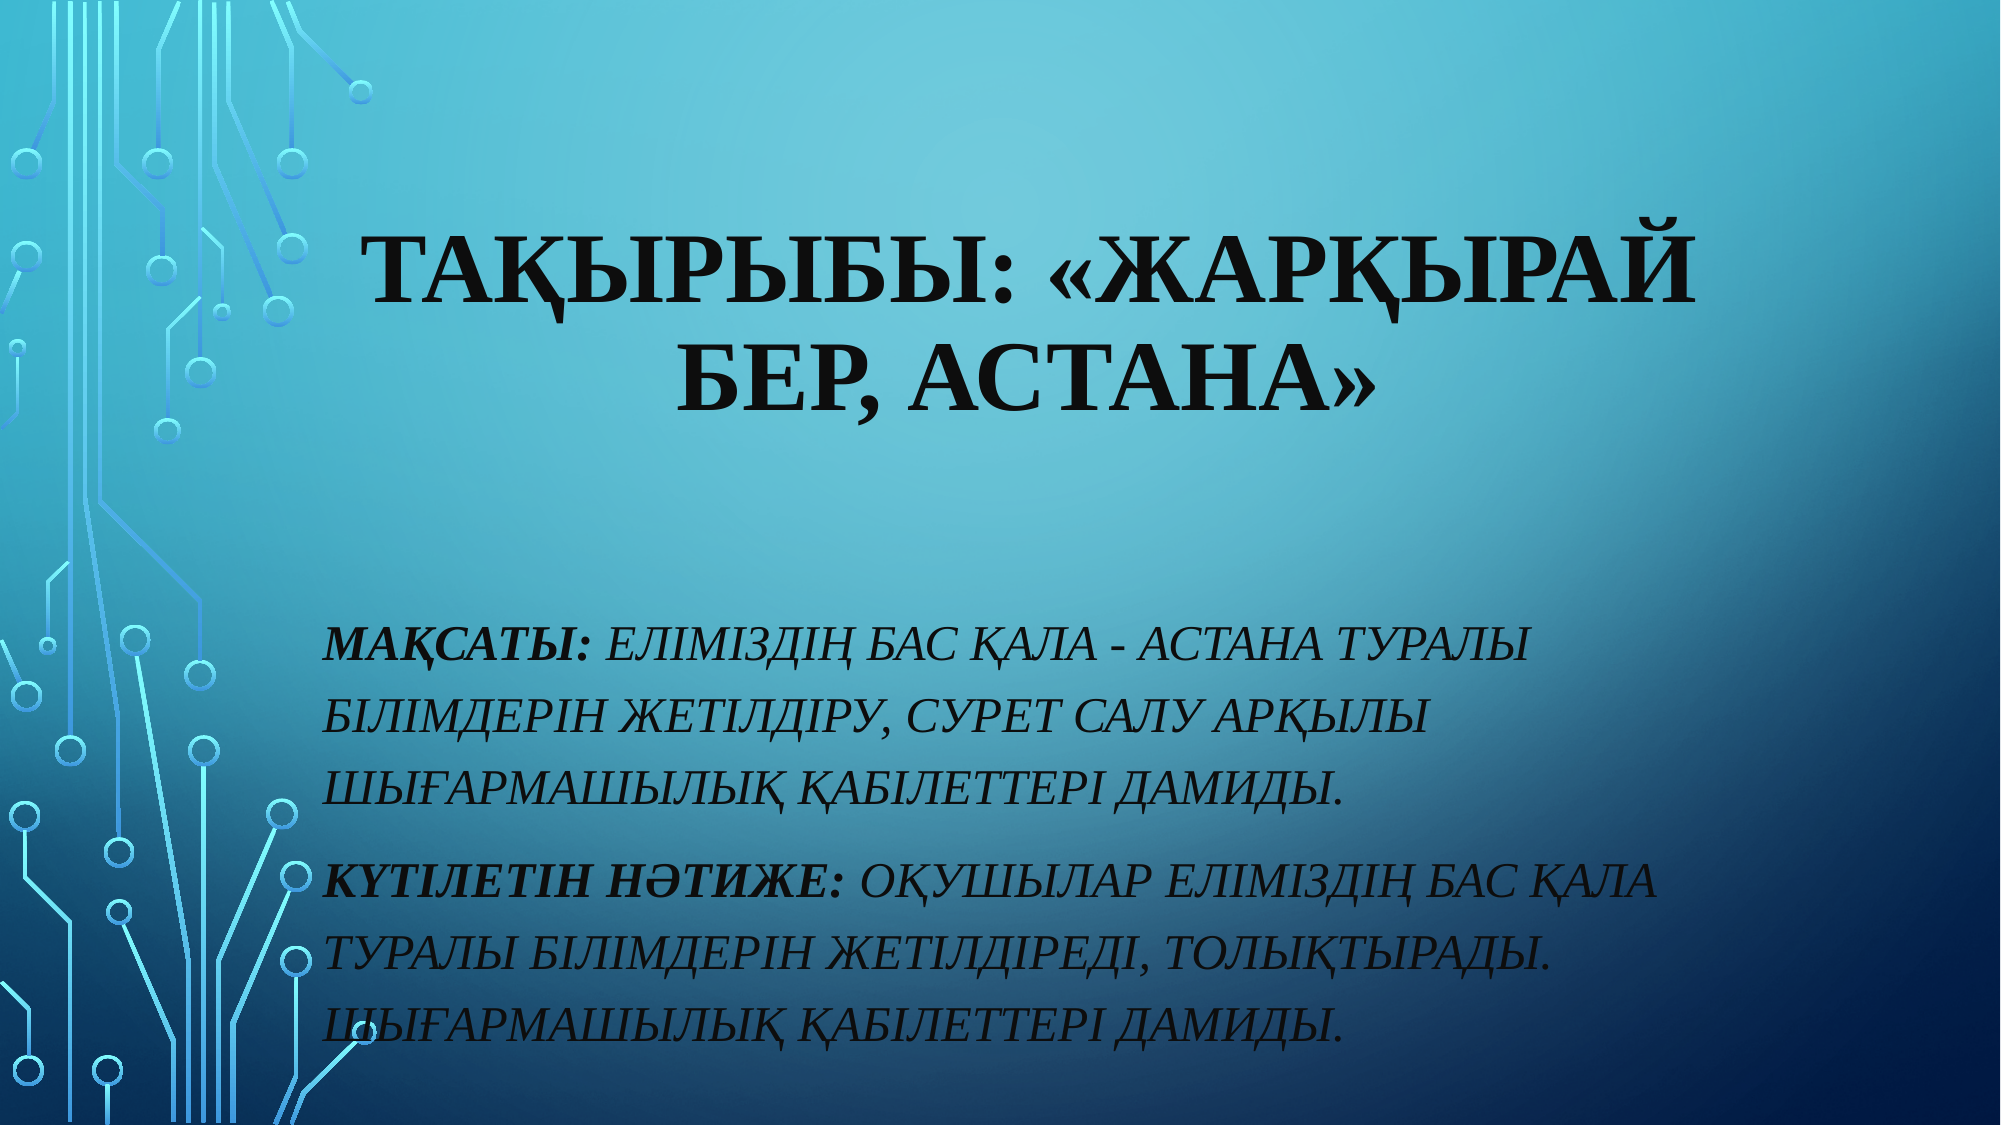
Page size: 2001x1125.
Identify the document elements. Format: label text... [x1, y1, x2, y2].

subtitle Мақсаты: Еліміздің бас қала - Астана туралы білімдерін жетілдіру, сурет салу арқылы шығармашылық қабілеттері дамиды. Күтілетін нәтиже: Оқушылар еліміздің бас қала туралы білімдерін жетілдіреді, толықтырады. Шығармашылық қабілеттері дамиды. [307, 590, 1750, 863]
title Тақырыбы: «жарқырай бер, Астана» [307, 47, 1750, 440]
